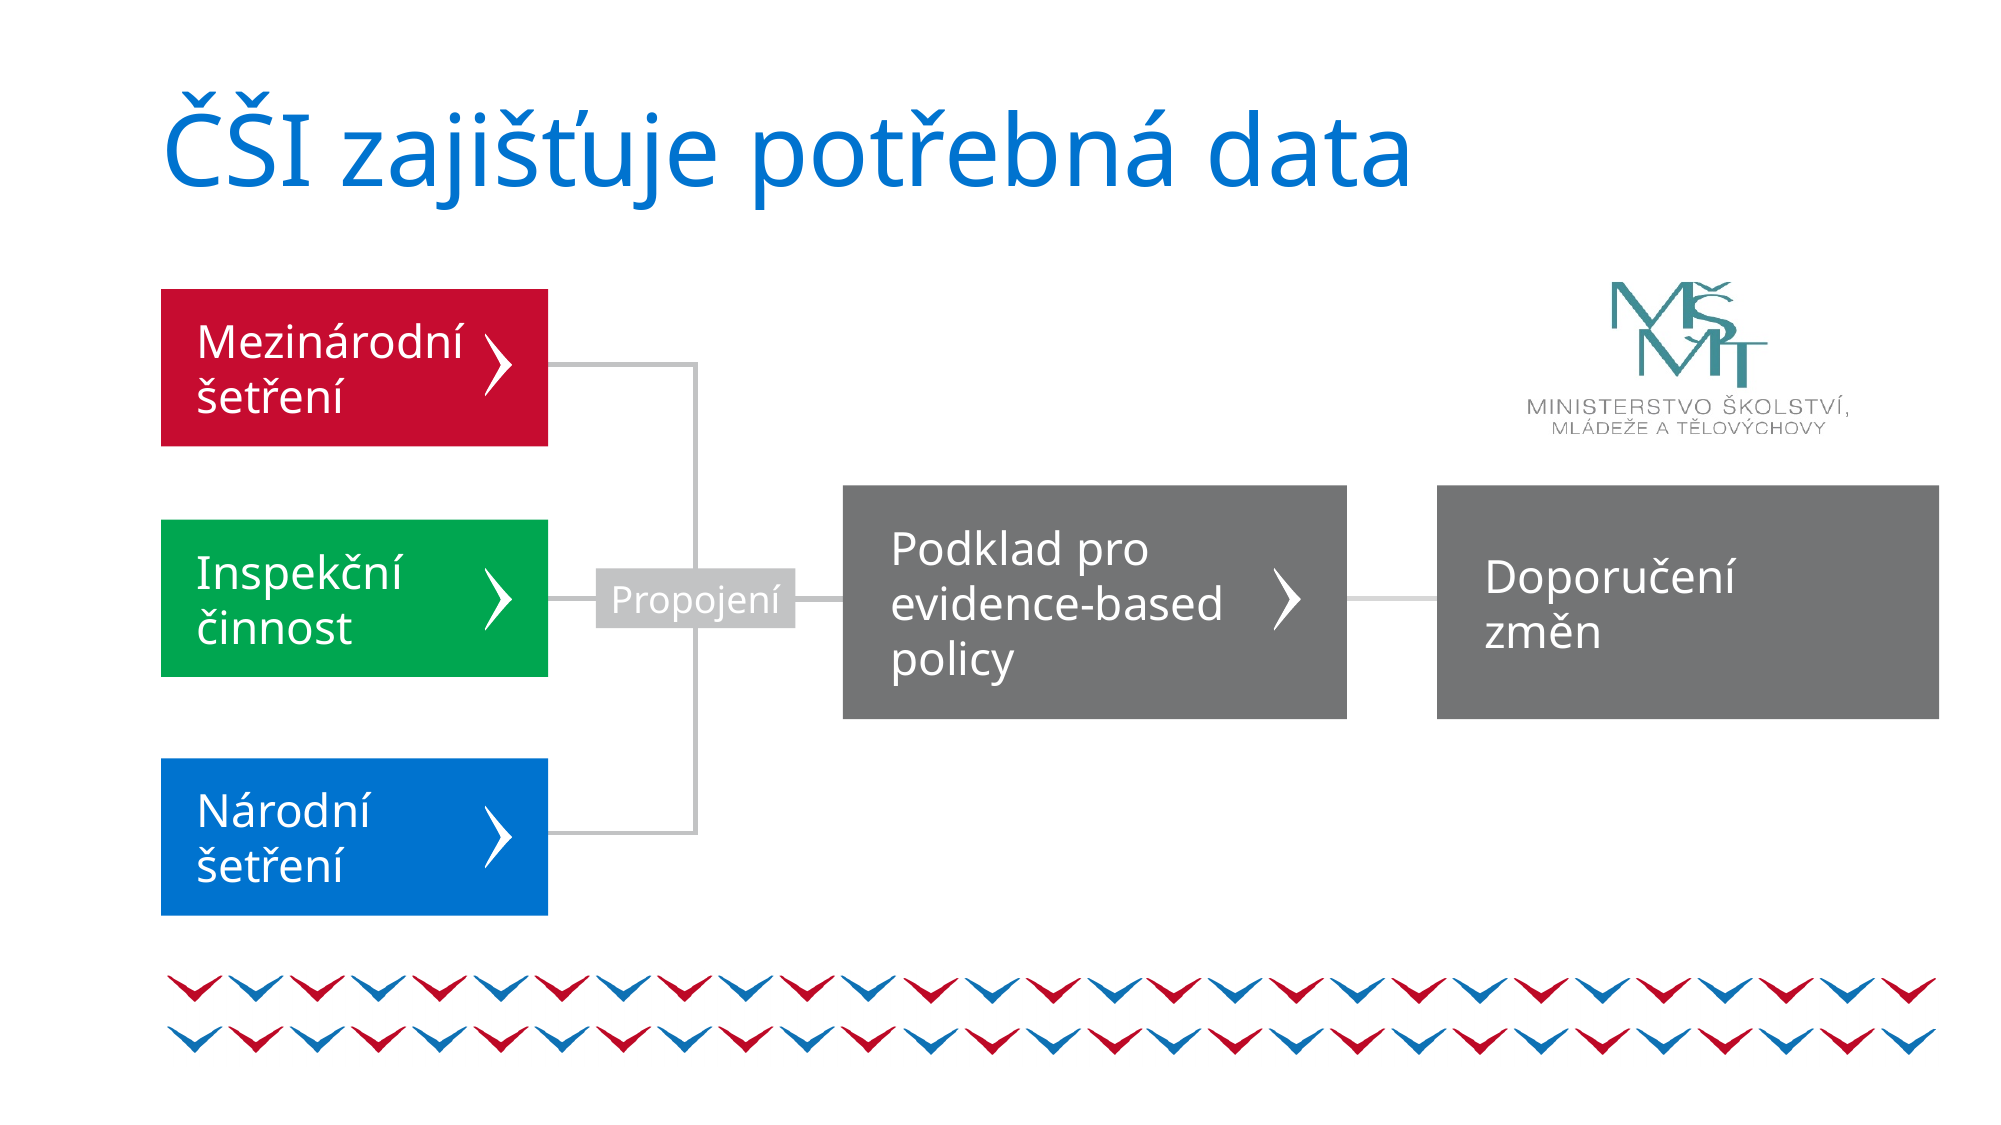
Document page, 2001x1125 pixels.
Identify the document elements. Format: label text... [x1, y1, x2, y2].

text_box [161, 288, 549, 916]
picture [1511, 269, 1865, 447]
text_box Podklad pro evidence-based policy [938, 484, 1348, 720]
text_box [1273, 567, 1301, 631]
title ČŠI zajišťuje potřebná data [161, 100, 1939, 210]
text_box Doporučení změn [1436, 484, 1940, 720]
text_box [549, 364, 938, 834]
picture [160, 969, 1939, 1067]
